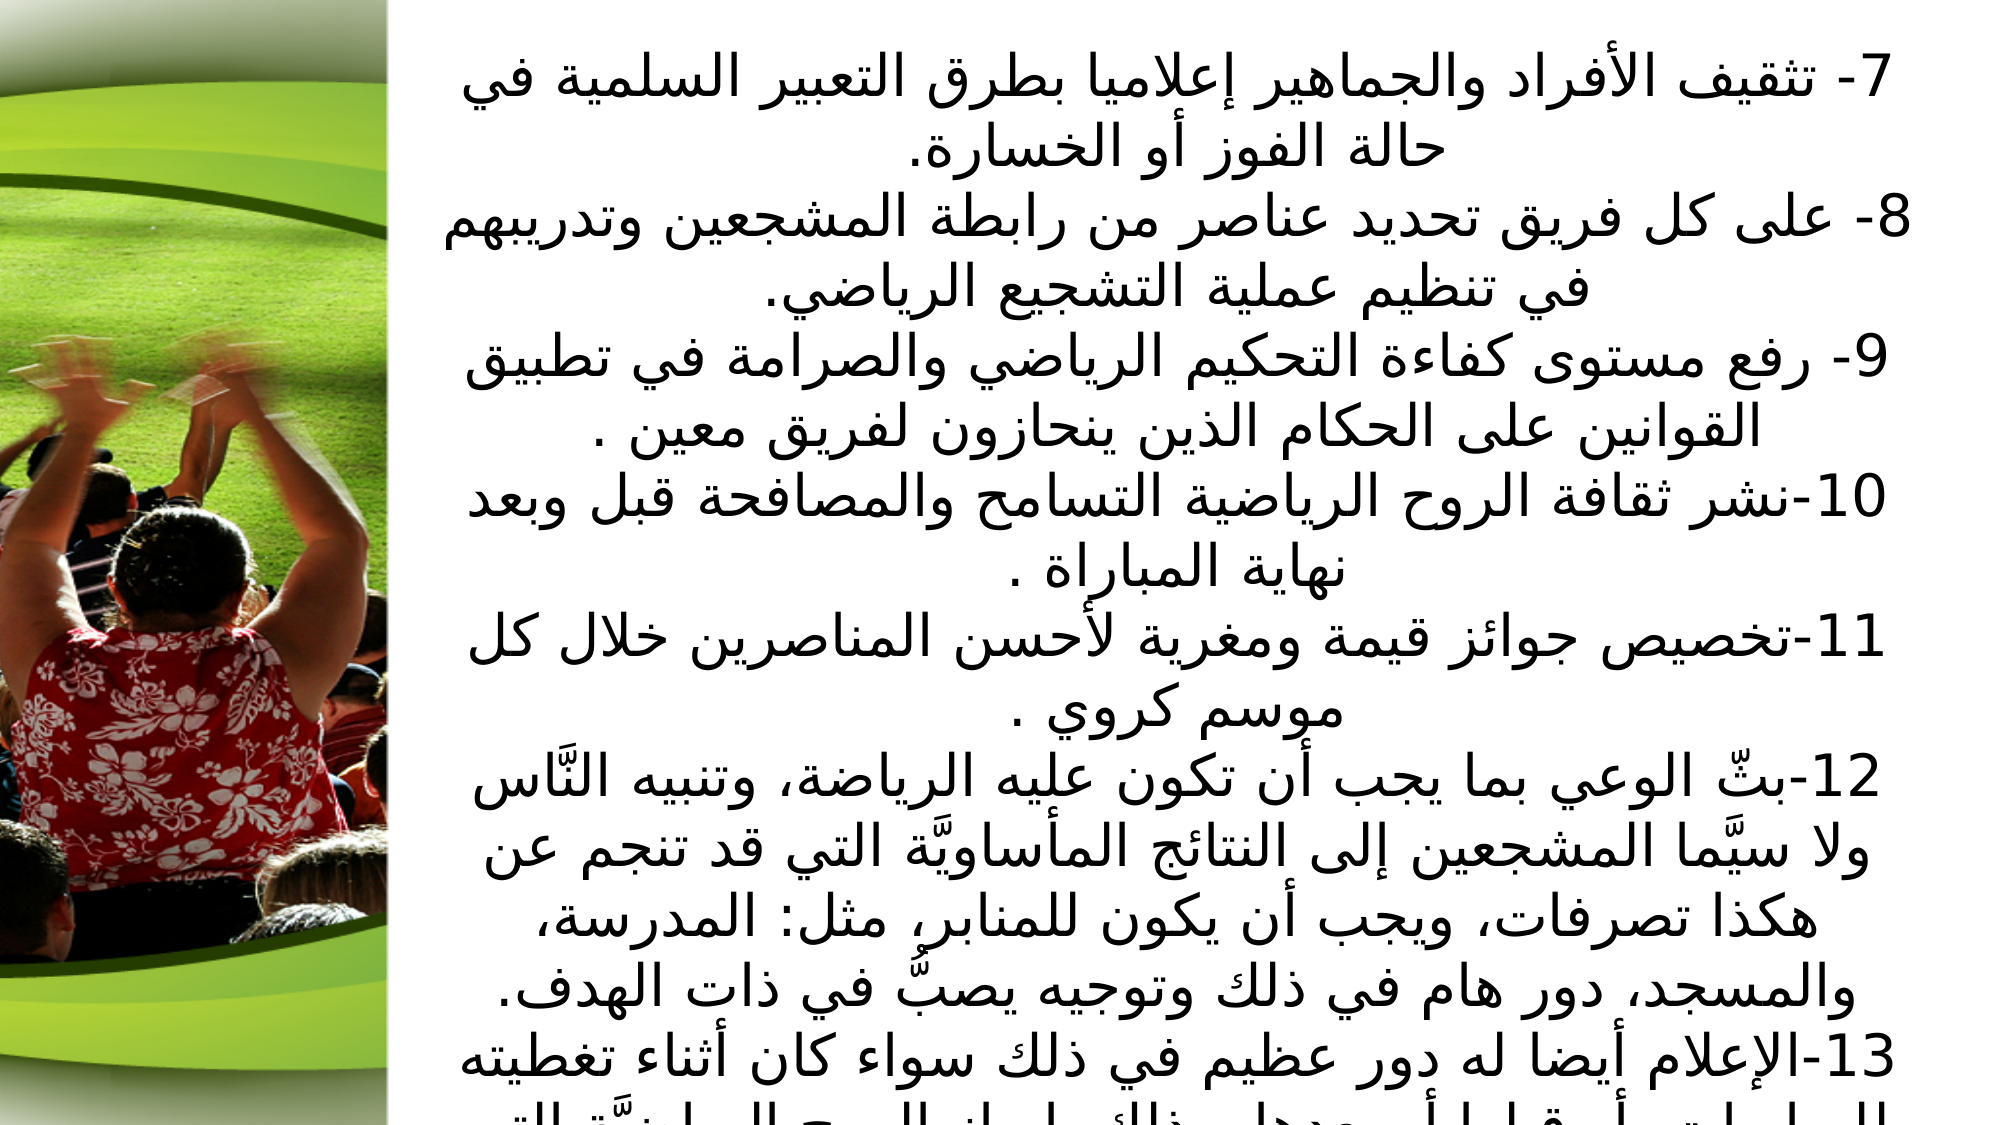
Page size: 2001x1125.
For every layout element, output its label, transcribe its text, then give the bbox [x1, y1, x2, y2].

list 7- تثقيف الأفراد والجماهير إعلاميا بطرق التعبير السلمية في حالة الفوز أو الخسارة. 8- على كل فريق تحديد عناصر من رابطة المشجعين وتدريبهم في تنظيم عملية التشجيع الرياضي. 9- رفع مستوى كفاءة التحكيم الرياضي والصرامة في تطبيق القوانين على الحكام الذين ينحازون لفريق معين . 10-نشر ثقافة الروح الرياضية التسامح والمصافحة قبل وبعد نهاية المباراة . 11-تخصيص جوائز قيمة ومغرية لأحسن المناصرين خلال كل موسم كروي . 12-بثّ الوعي بما يجب أن تكون عليه الرياضة، وتنبيه النَّاس ولا سيَّما المشجعين إلى النتائج المأساويَّة التي قد تنجم عن هكذا تصرفات، ويجب أن يكون للمنابر، مثل: المدرسة، والمسجد، دور هام في ذلك وتوجيه يصبُّ في ذات الهدف. 13-الإعلام أيضا له دور عظيم في ذلك سواء كان أثناء تغطيته للمباريات، أو قبلها أو بعدها، وذلك بإبراز الروح الرياضيَّة التي يجب أن تسود في الملاعب، والتركيز على قيم الحبِّ والمؤاخاة. [417, 30, 1957, 1095]
picture [0, 0, 2001, 1125]
